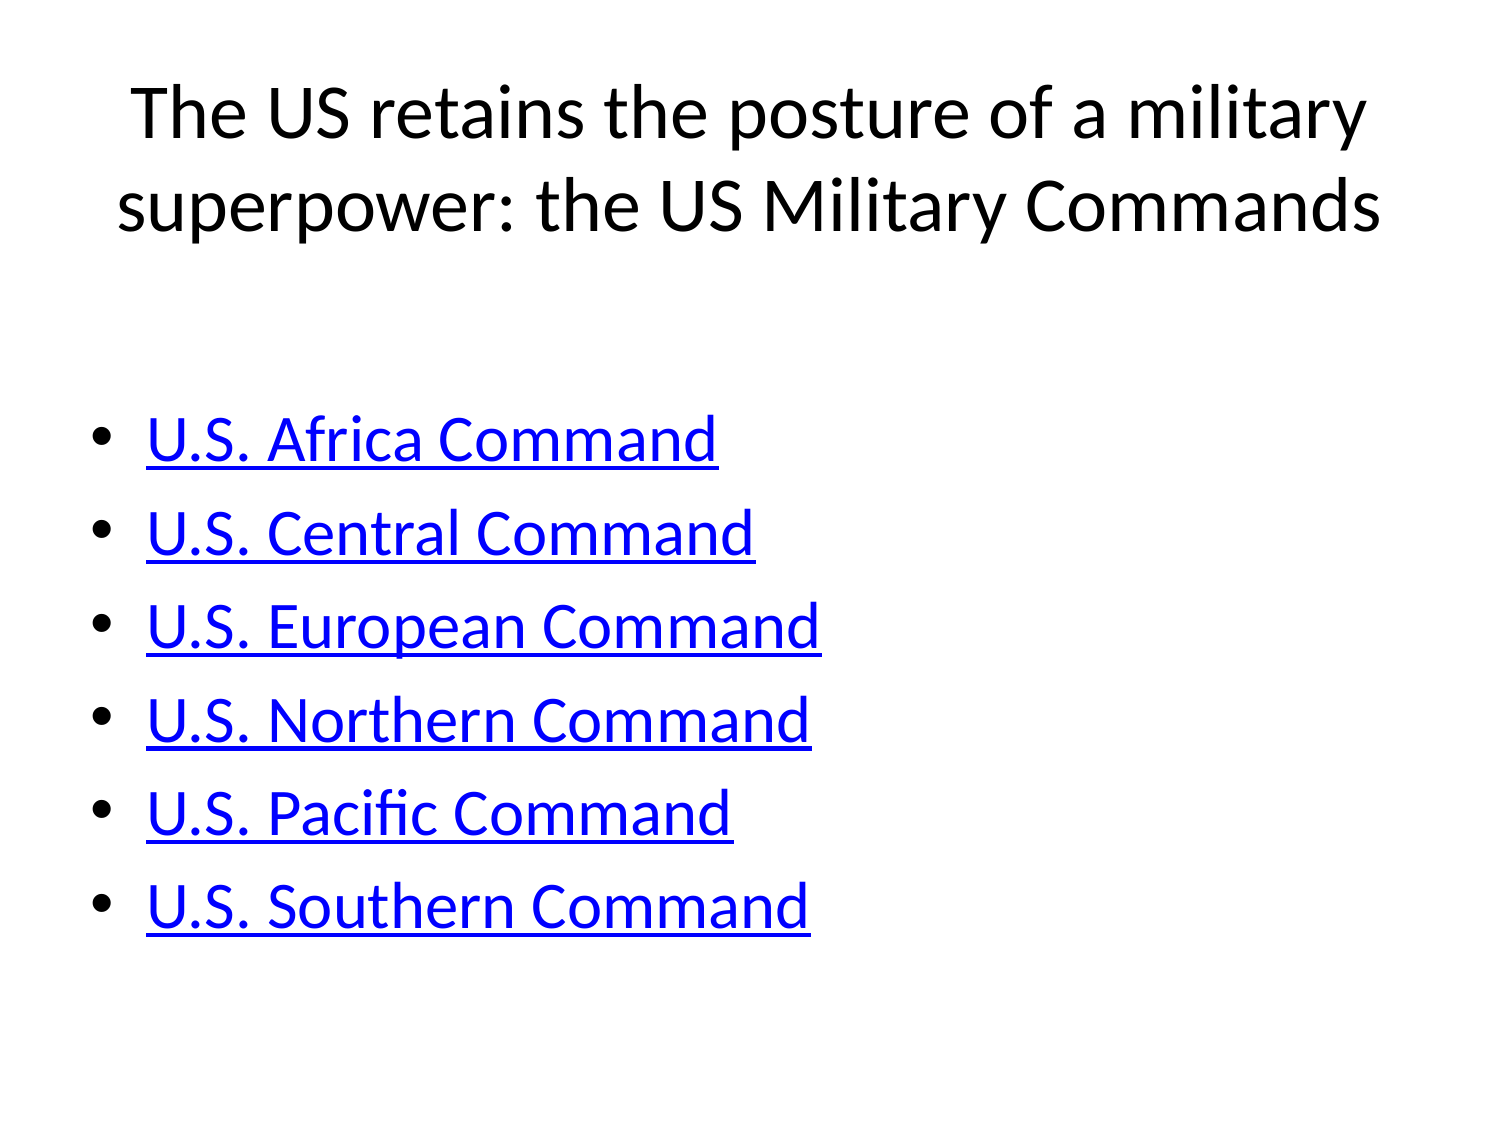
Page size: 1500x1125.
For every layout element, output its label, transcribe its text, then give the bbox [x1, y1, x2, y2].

list U.S. Africa Command U.S. Central Command U.S. European Command U.S. Northern Command U.S. Pacific Command U.S. Southern Command [75, 387, 1425, 1005]
title The US retains the posture of a military superpower: the US Military Commands [75, 24, 1425, 283]
